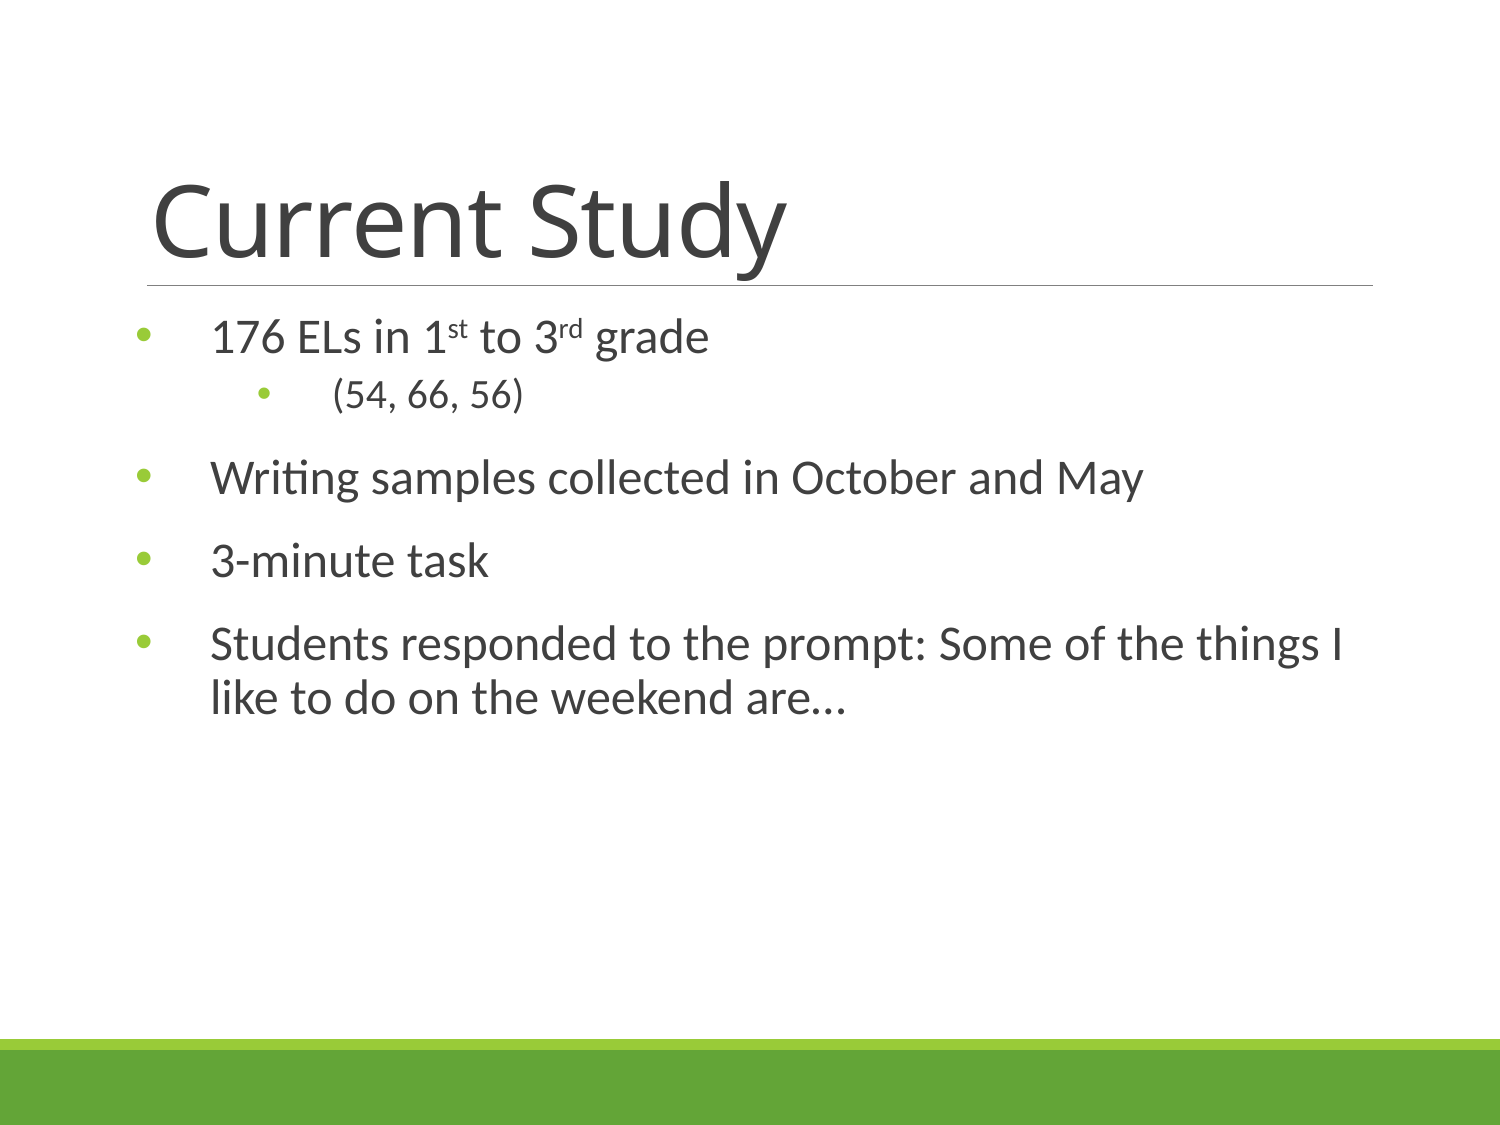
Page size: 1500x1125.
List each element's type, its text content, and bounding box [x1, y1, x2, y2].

title Current Study [135, 47, 1373, 285]
list 176 ELs in 1st to 3rd grade (54, 66, 56) Writing samples collected in October and May 3-minute task Students responded to the prompt: Some of the things I like to do on the weekend are… [135, 302, 1373, 963]
